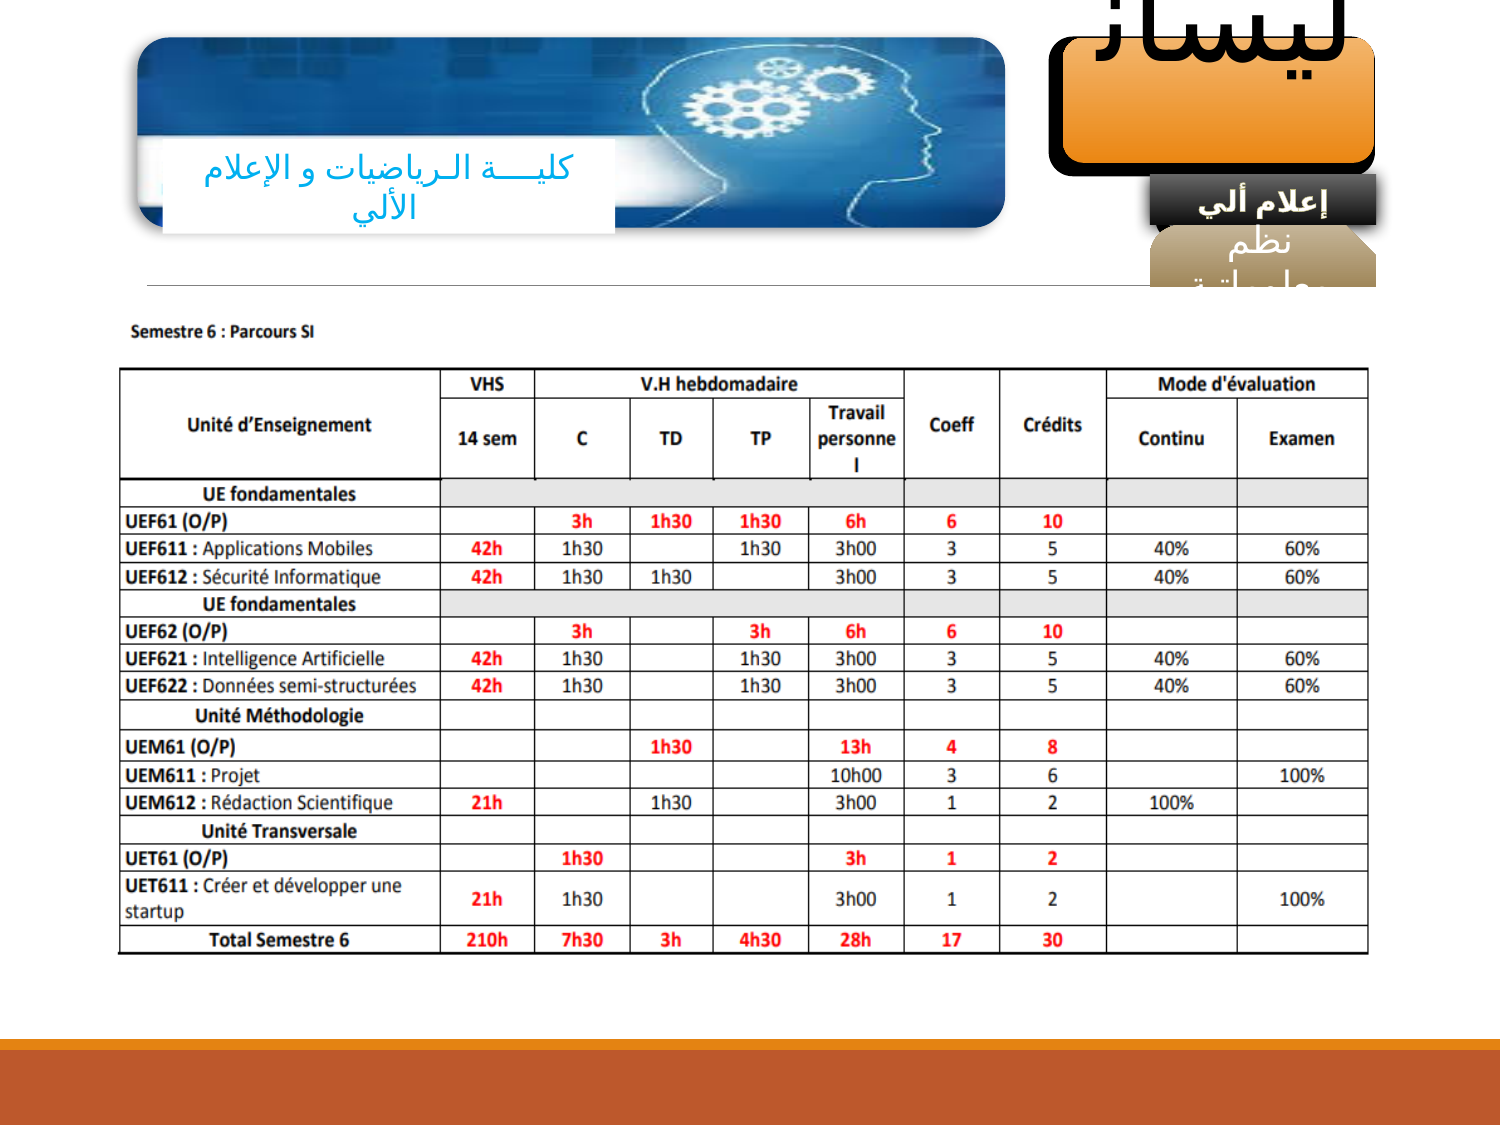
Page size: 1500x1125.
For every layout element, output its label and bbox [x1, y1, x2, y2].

text_box [1049, 36, 1390, 288]
picture [112, 311, 1376, 964]
text_box [136, 36, 1006, 229]
